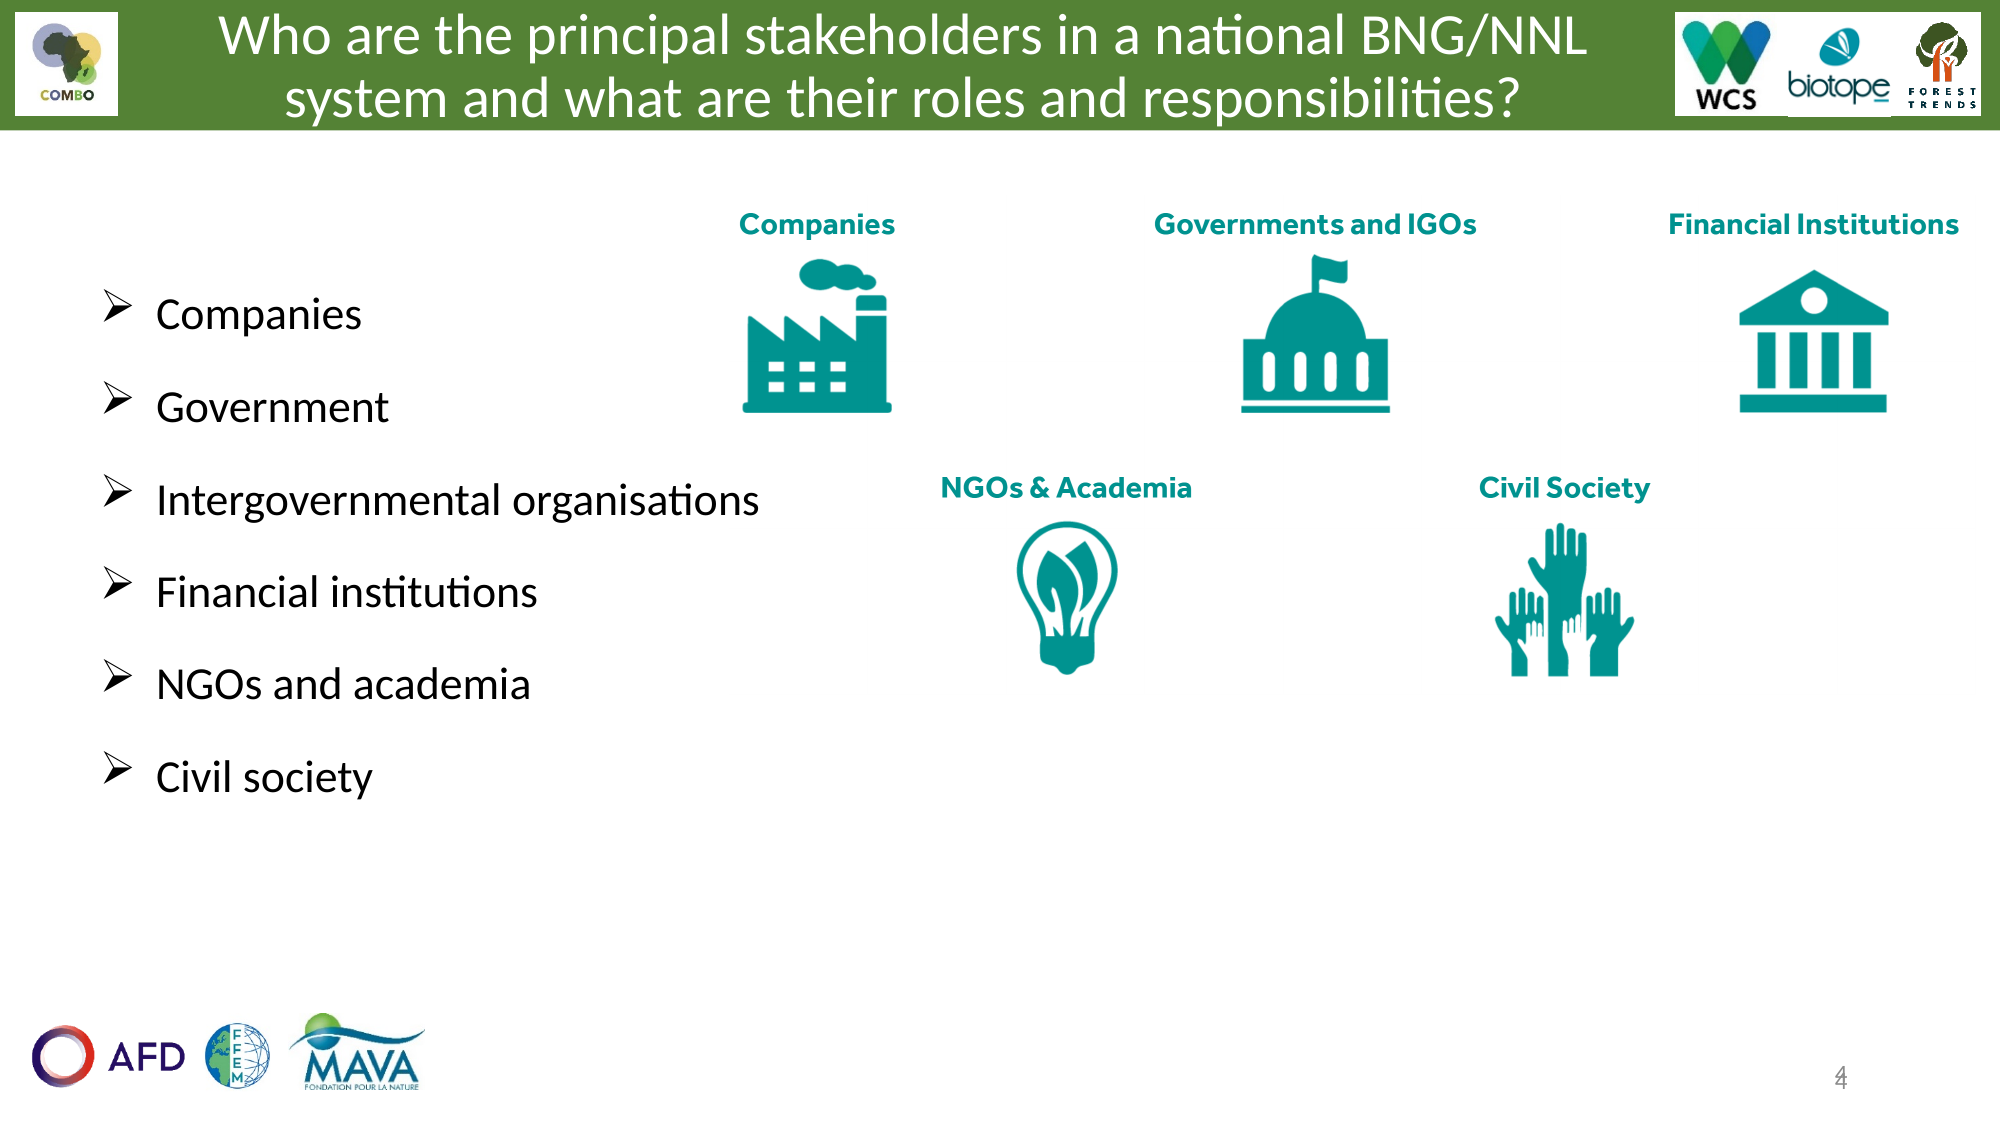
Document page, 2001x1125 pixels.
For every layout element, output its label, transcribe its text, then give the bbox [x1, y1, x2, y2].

picture [15, 12, 118, 116]
picture [15, 1009, 201, 1103]
text_box Who are the principal stakeholders in a national BNG/NNL system and what are their roles and responsibilities? [131, 0, 1677, 138]
picture [202, 1013, 271, 1098]
picture [288, 1013, 425, 1090]
picture [1677, 14, 1777, 116]
slide_number 4 [1412, 1042, 1863, 1103]
text_box Companies Government Intergovernmental organisations Financial institutions NGOs and academia Civil society [85, 184, 790, 904]
picture [729, 195, 1976, 695]
picture [1788, 14, 1891, 117]
picture [1907, 22, 1980, 109]
